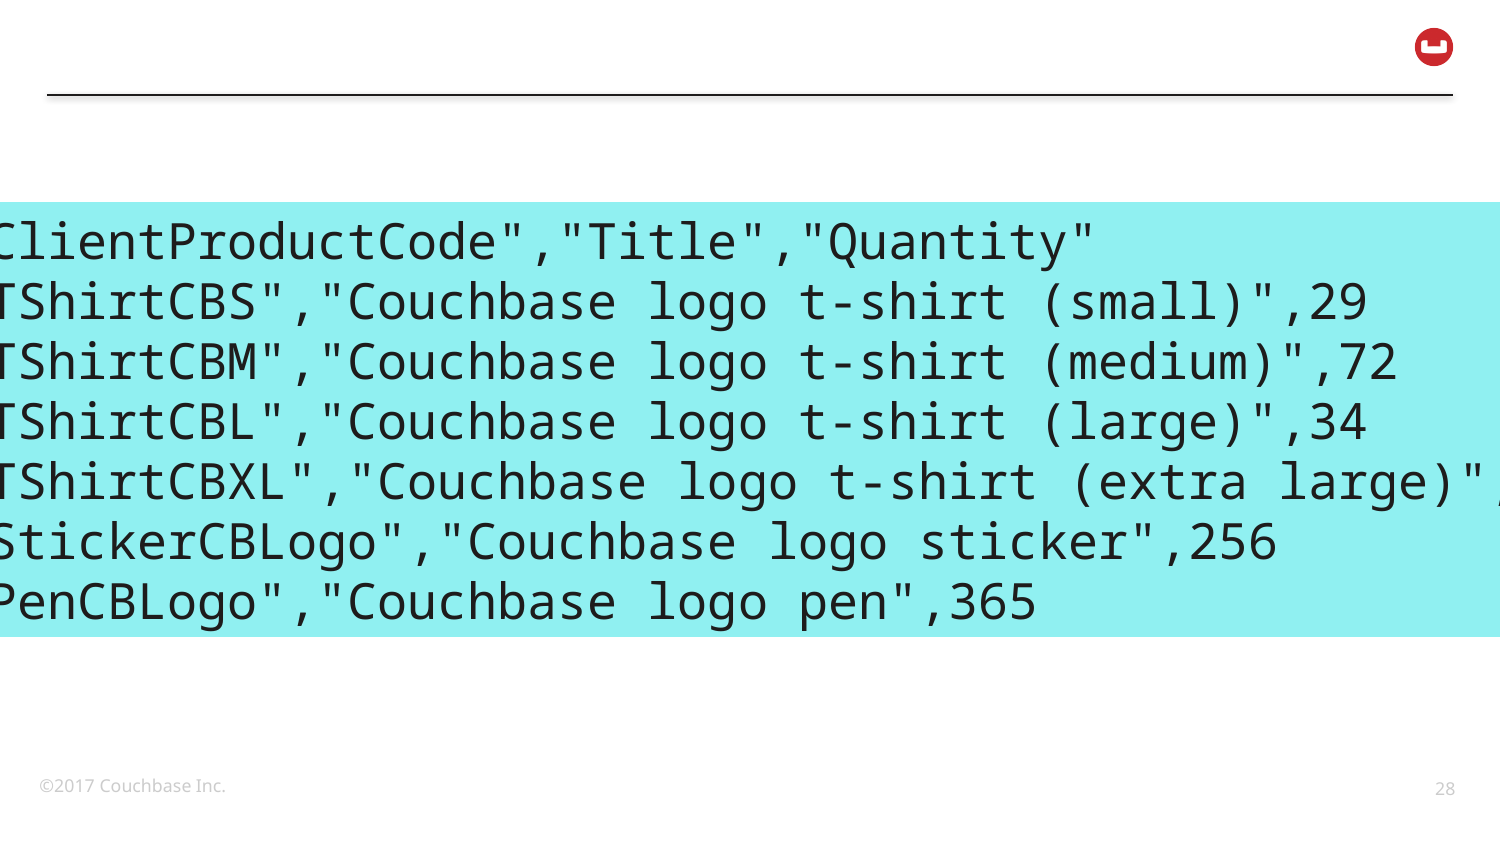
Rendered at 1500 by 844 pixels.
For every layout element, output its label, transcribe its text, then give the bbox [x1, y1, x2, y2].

text_box "ClientProductCode","Title","Quantity" "TShirtCBS","Couchbase logo t-shirt (small)",29 "TShirtCBM","Couchbase logo t-shirt (medium)",72 "TShirtCBL","Couchbase logo t-shirt (large)",34 "TShirtCBXL","Couchbase logo t-shirt (extra large)",12 "StickerCBLogo","Couchbase logo sticker",256 "PenCBLogo","Couchbase logo pen",365 [0, 202, 1500, 637]
picture [1414, 27, 1454, 67]
